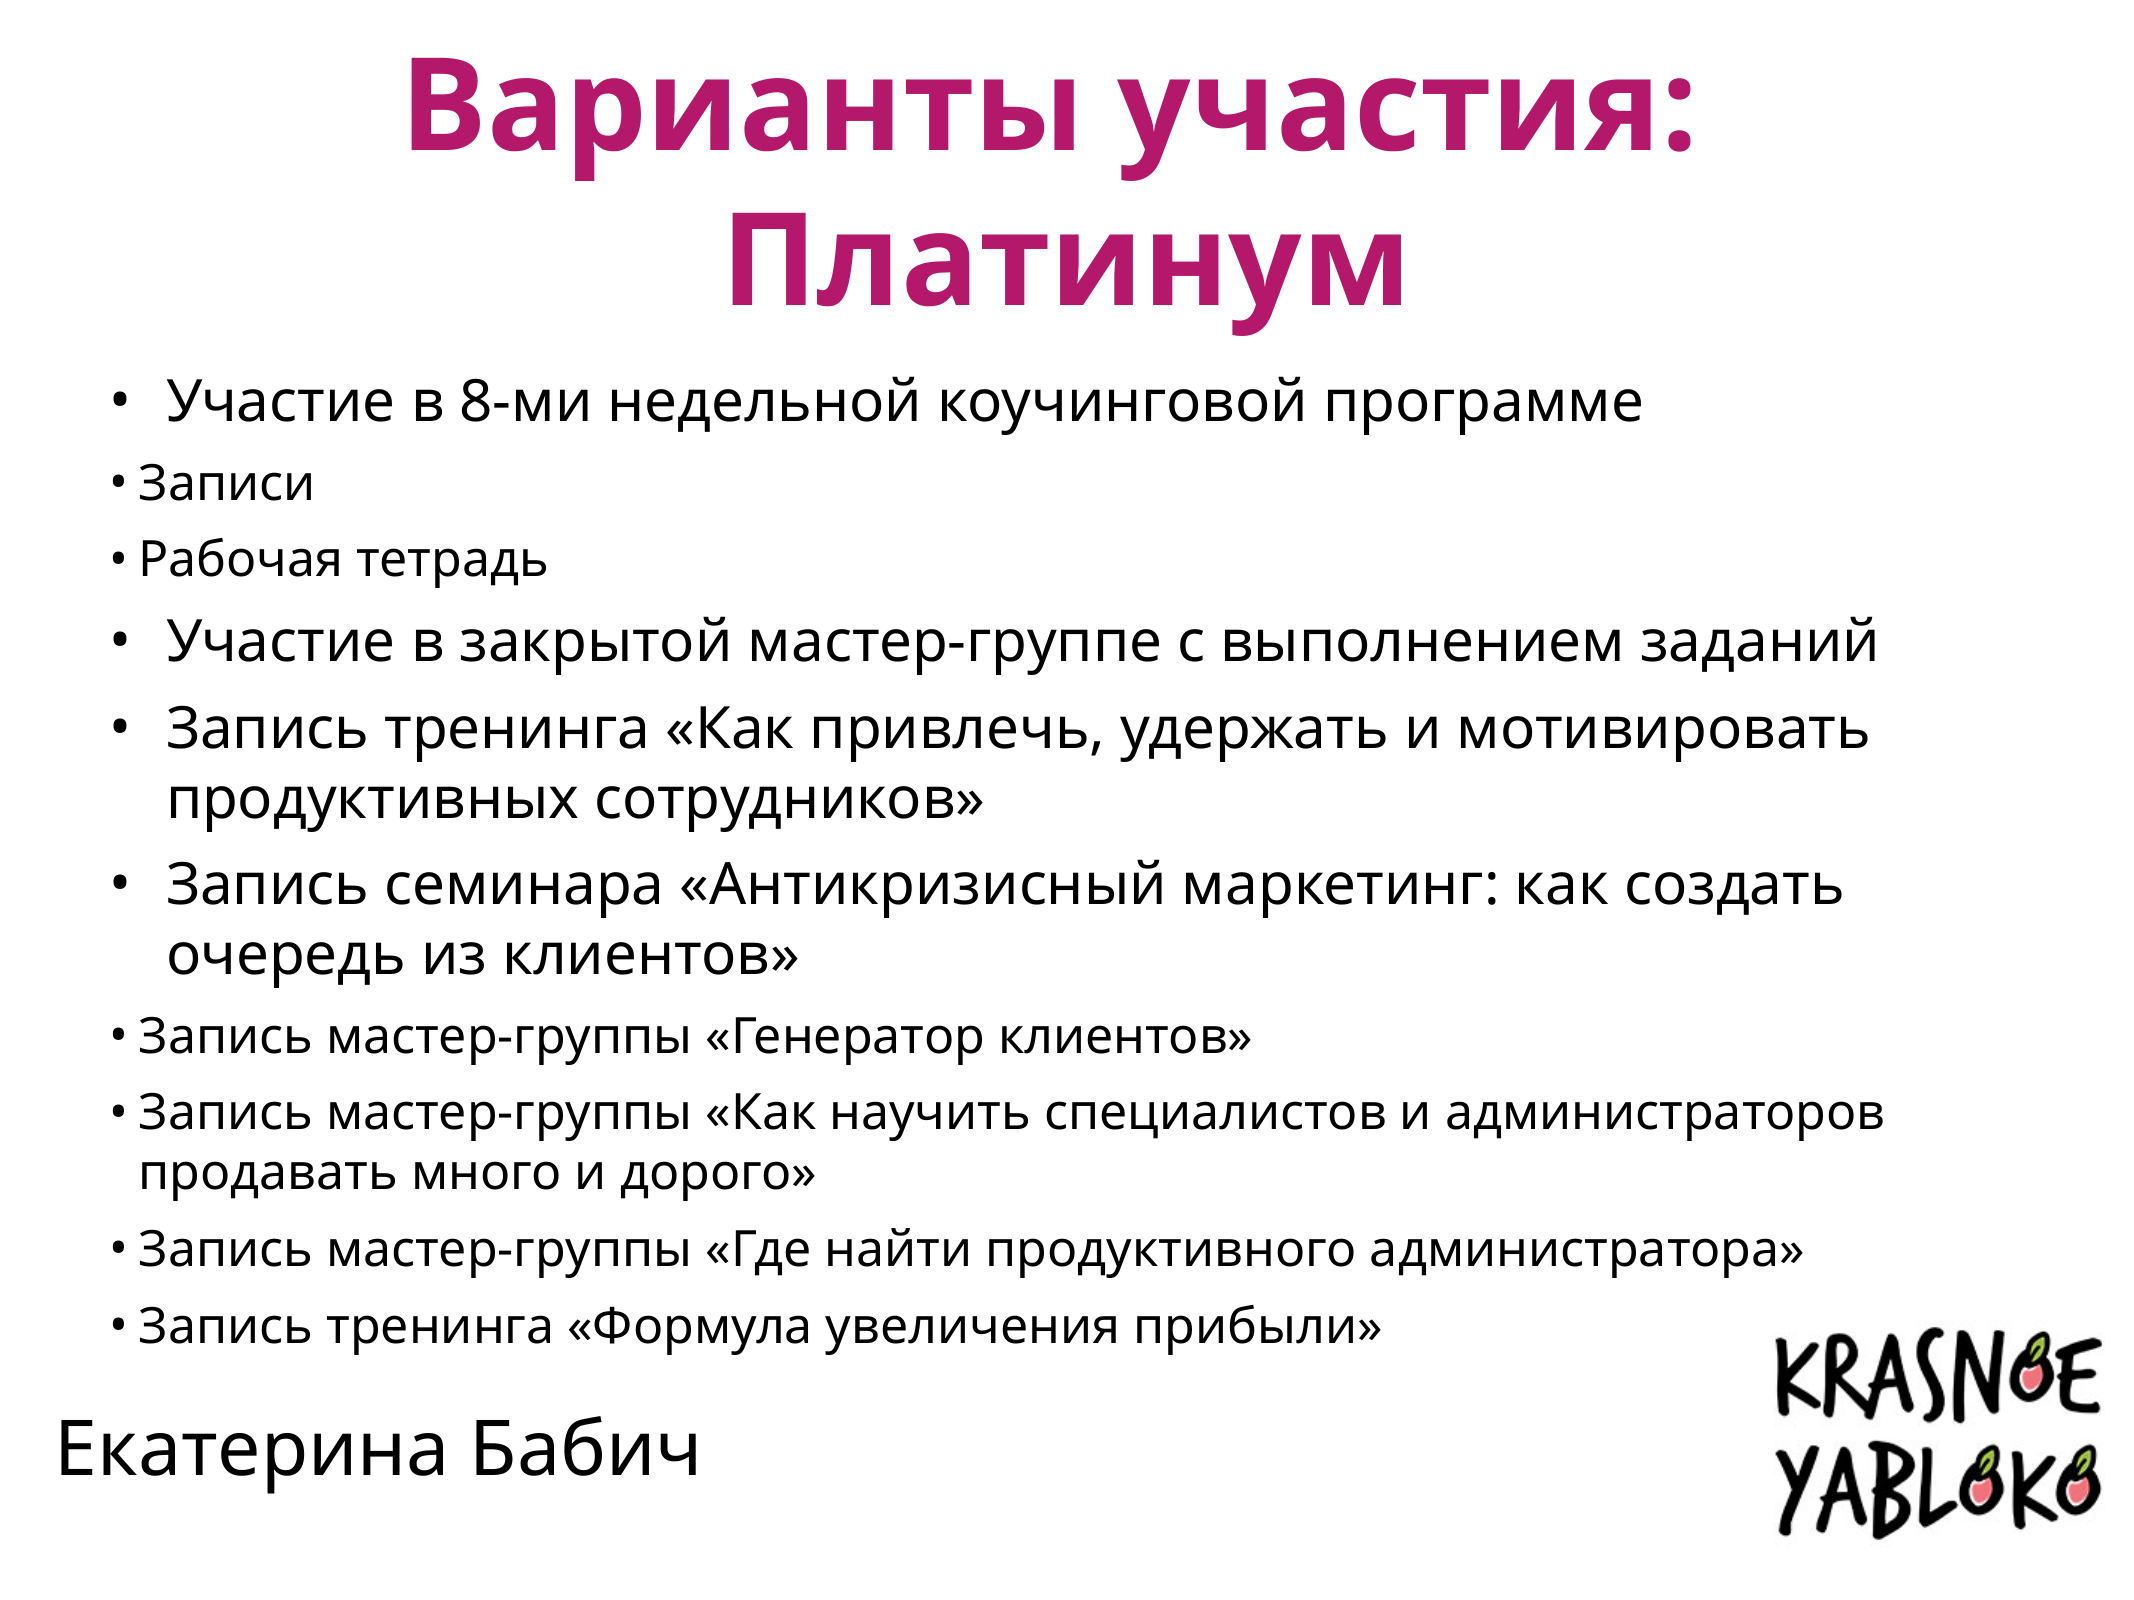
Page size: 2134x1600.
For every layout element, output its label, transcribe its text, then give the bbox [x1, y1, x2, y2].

picture [1772, 1307, 2105, 1558]
title Варианты участия: Платинум [106, 20, 2028, 374]
text_box Екатерина Бабич [0, 1390, 1238, 1576]
list Участие в 8-ми недельной коучинговой программе Записи Рабочая тетрадь Участие в закрытой мастер-группе с выполнением заданий Запись тренинга «Как привлечь, удержать и мотивировать продуктивных сотрудников» Запись семинара «Антикризисный маркетинг: как создать очередь из клиентов» Запись мастер-группы «Генератор клиентов» Запись мастер-группы «Как научить специалистов и администраторов продавать много и дорого» Запись мастер-группы «Где найти продуктивного администратора» Запись тренинга «Формула увеличения прибыли» [108, 362, 2030, 1420]
